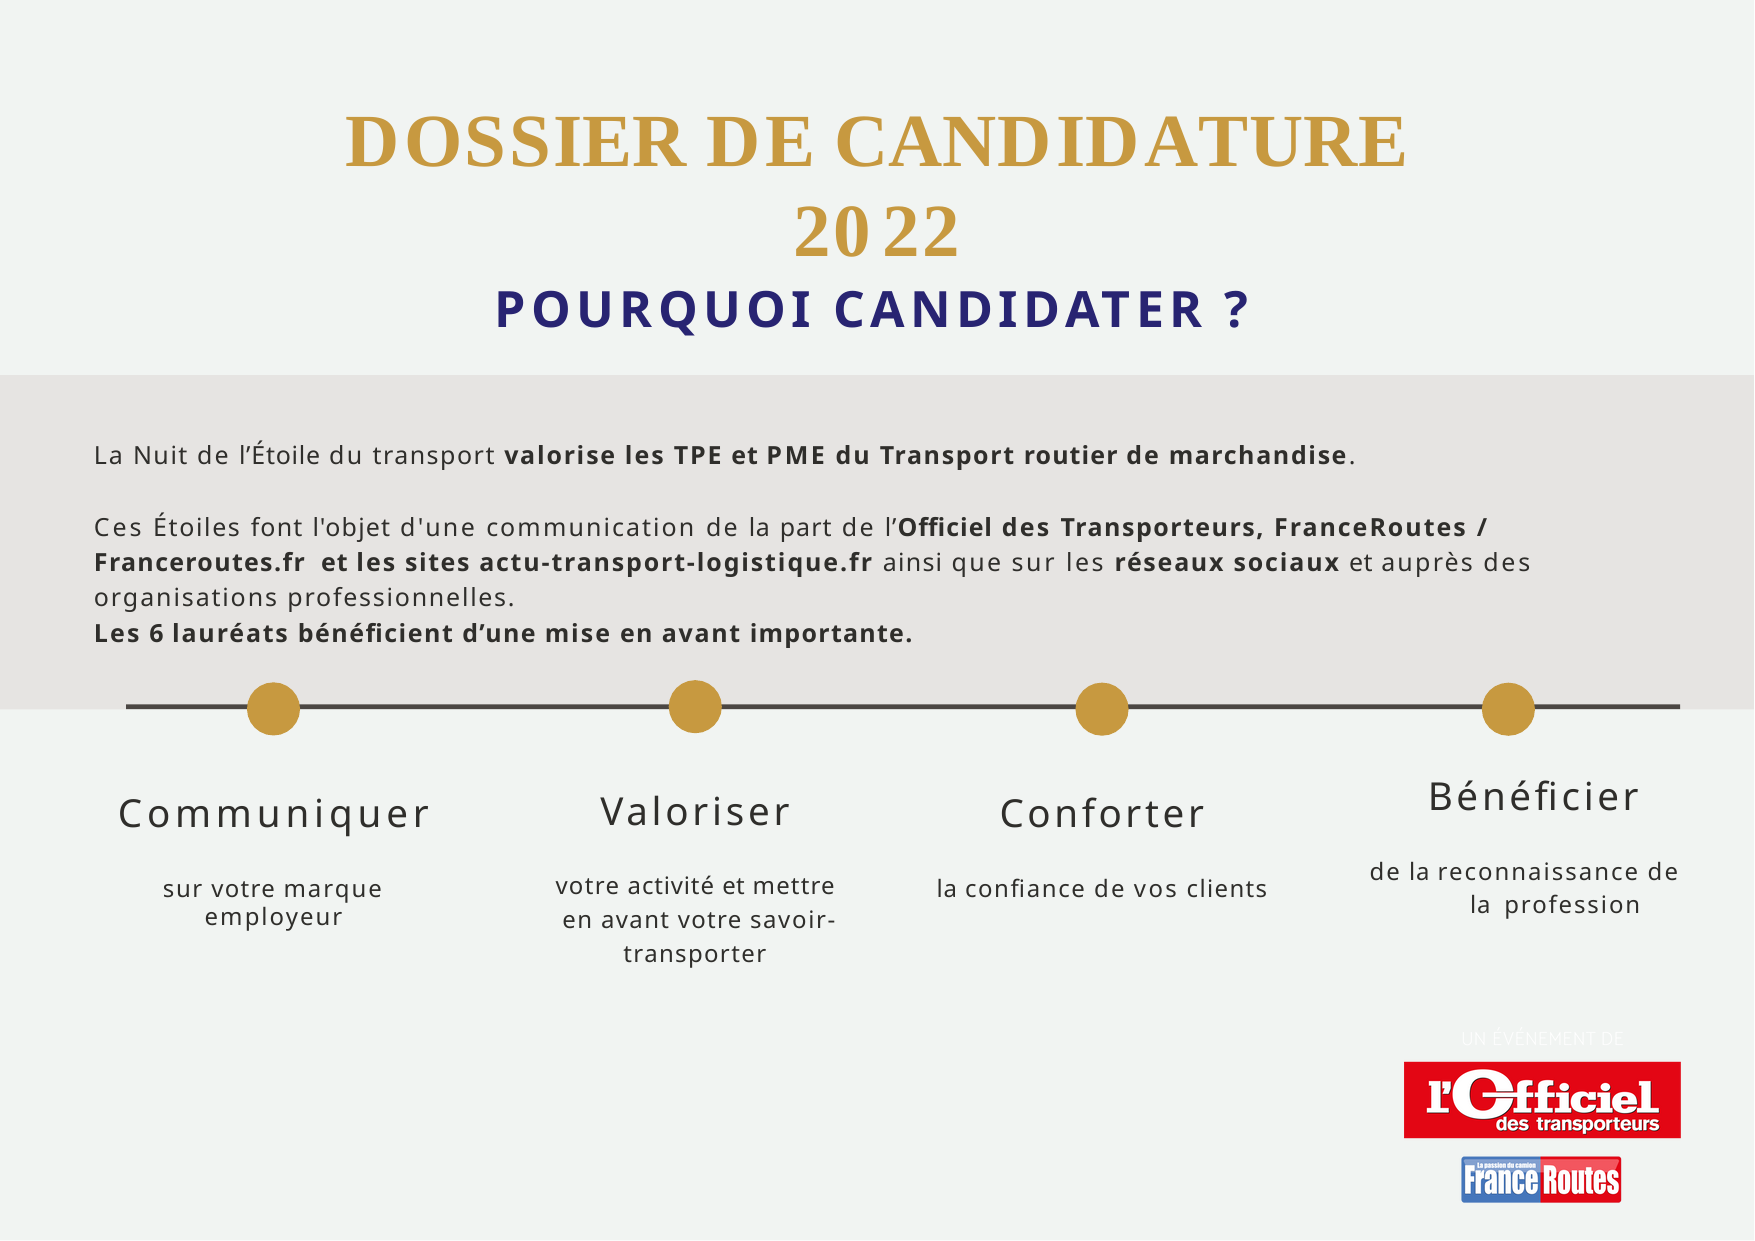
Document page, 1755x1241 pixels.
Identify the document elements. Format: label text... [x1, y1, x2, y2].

text_box de la reconnaissance de la profession [1367, 849, 1703, 919]
text_box Valoriser votre activité et mettre en avant votre savoir- transporter [551, 784, 840, 967]
text_box Bénéficier [1425, 769, 1644, 819]
text_box Communiquer sur votre marque employeur [94, 786, 453, 931]
text_box Conforter la confiance de vos clients [935, 786, 1269, 903]
picture [1404, 1027, 1682, 1204]
title DOSSIER DE CANDIDATURE 2022 POURQUOI CANDIDATER ? [255, 79, 1499, 338]
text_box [0, 374, 1755, 737]
